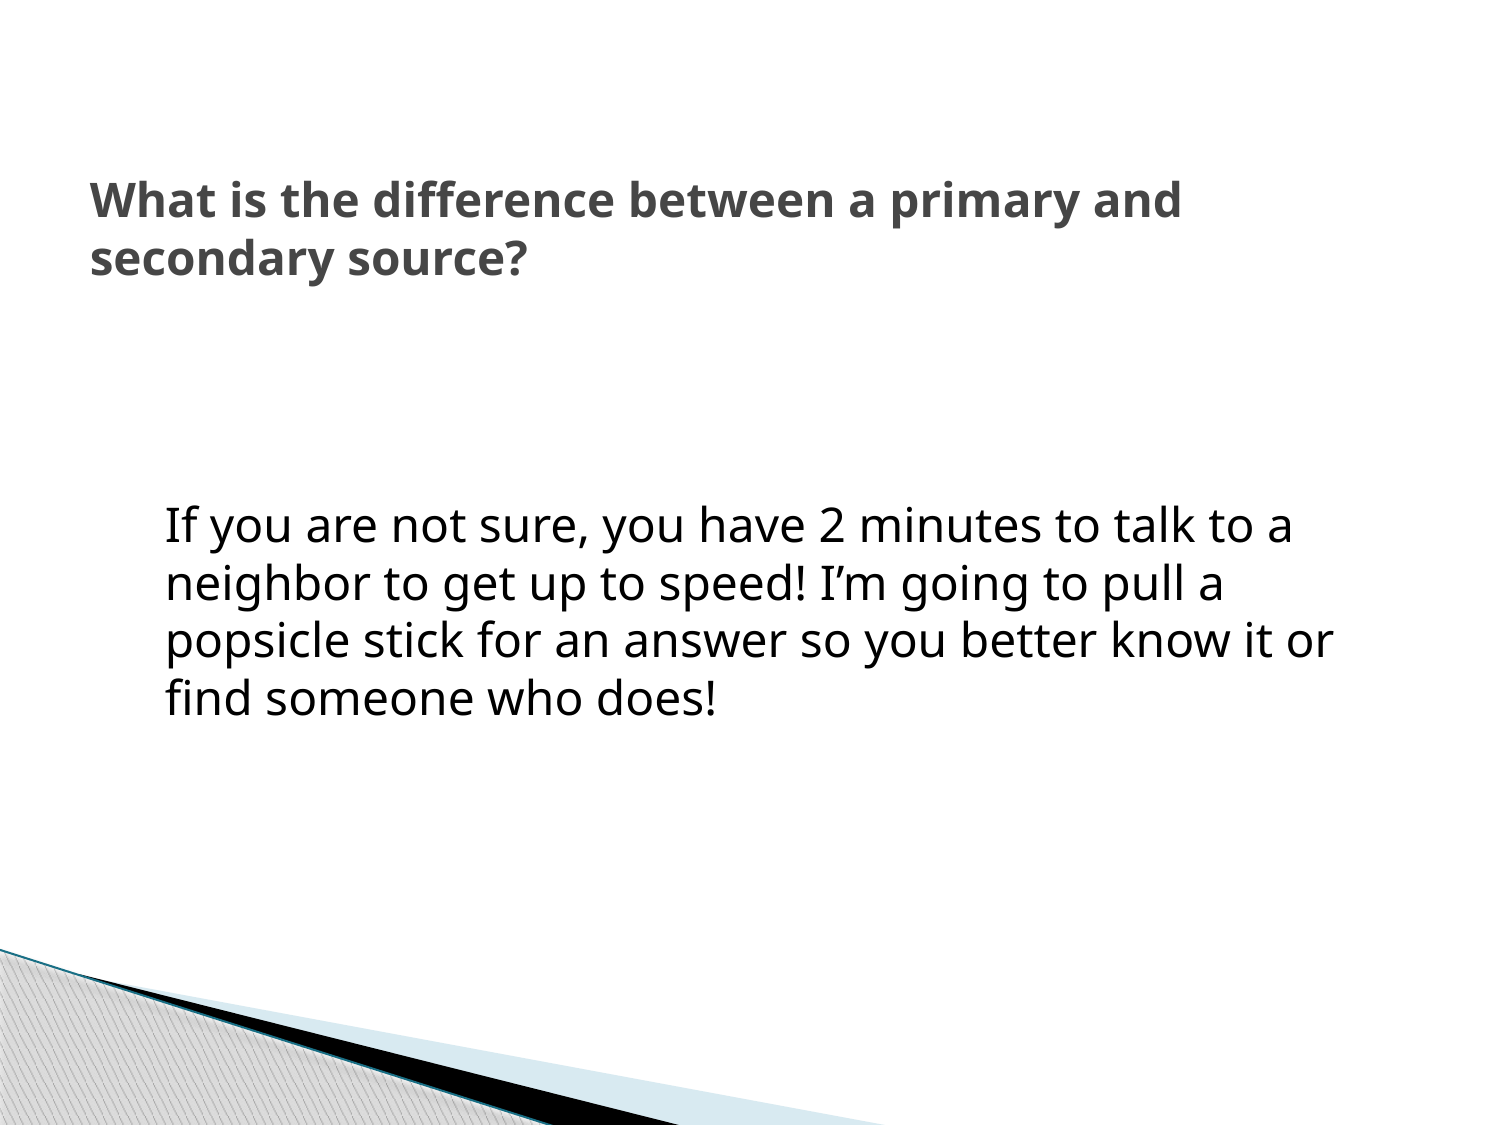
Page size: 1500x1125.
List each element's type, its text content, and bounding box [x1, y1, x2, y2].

list If you are not sure, you have 2 minutes to talk to a neighbor to get up to speed! I’m going to pull a popsicle stick for an answer so you better know it or find someone who does! [75, 487, 1425, 1030]
title What is the difference between a primary and secondary source? [75, 162, 1425, 350]
